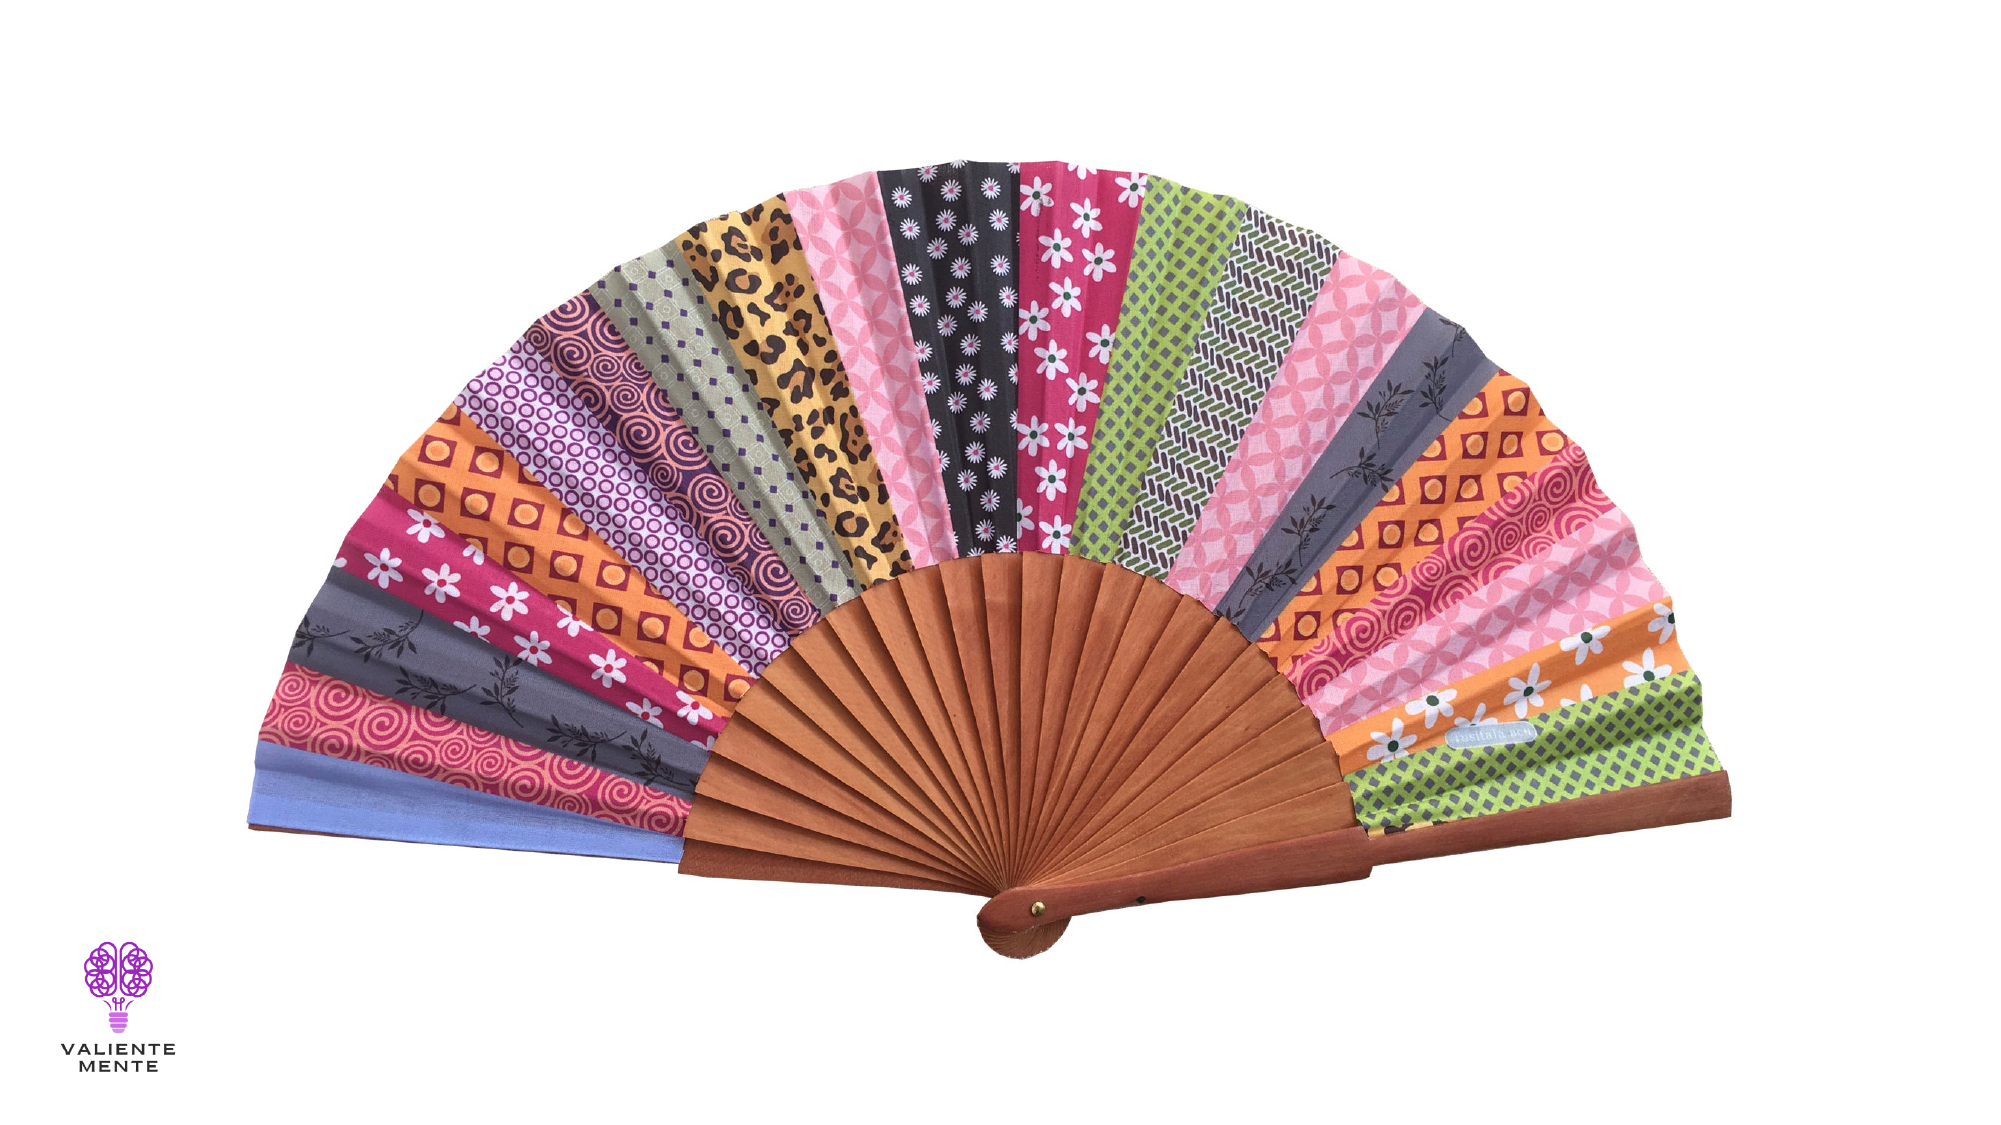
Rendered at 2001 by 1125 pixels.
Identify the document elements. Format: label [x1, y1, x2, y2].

picture [206, 118, 1755, 995]
picture [46, 930, 187, 1081]
